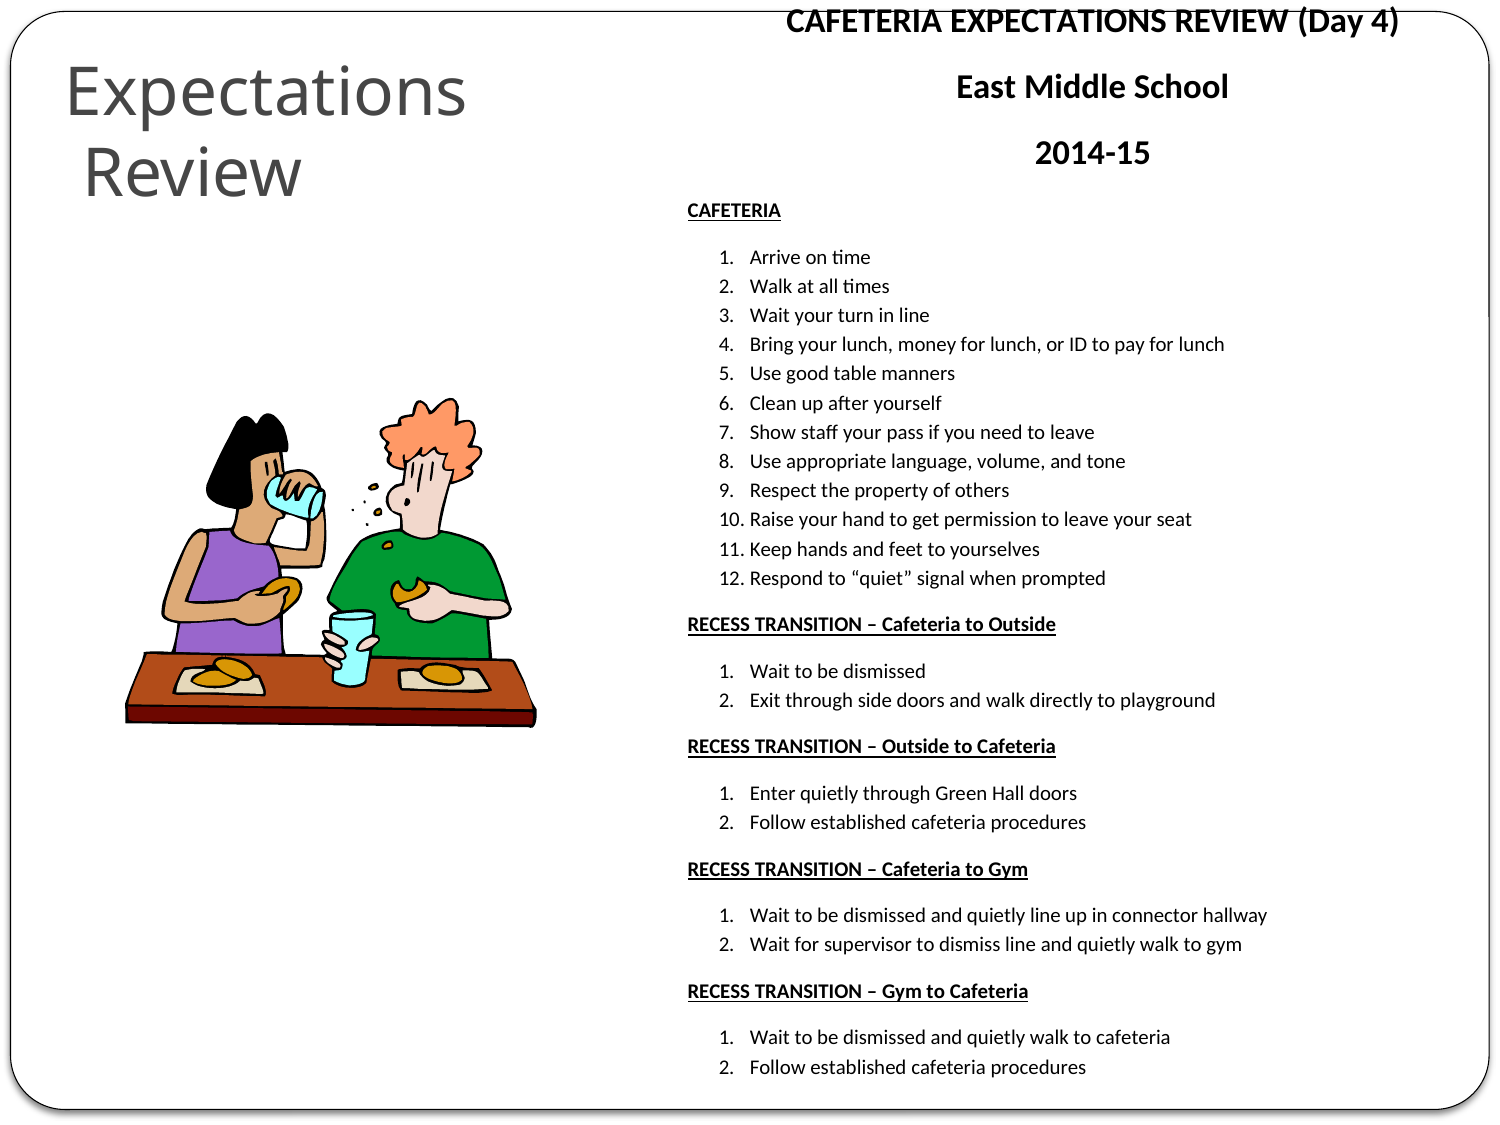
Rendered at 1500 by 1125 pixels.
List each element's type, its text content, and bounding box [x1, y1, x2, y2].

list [687, 0, 1500, 1101]
picture [124, 387, 538, 730]
title Expectations Review [50, 37, 513, 225]
